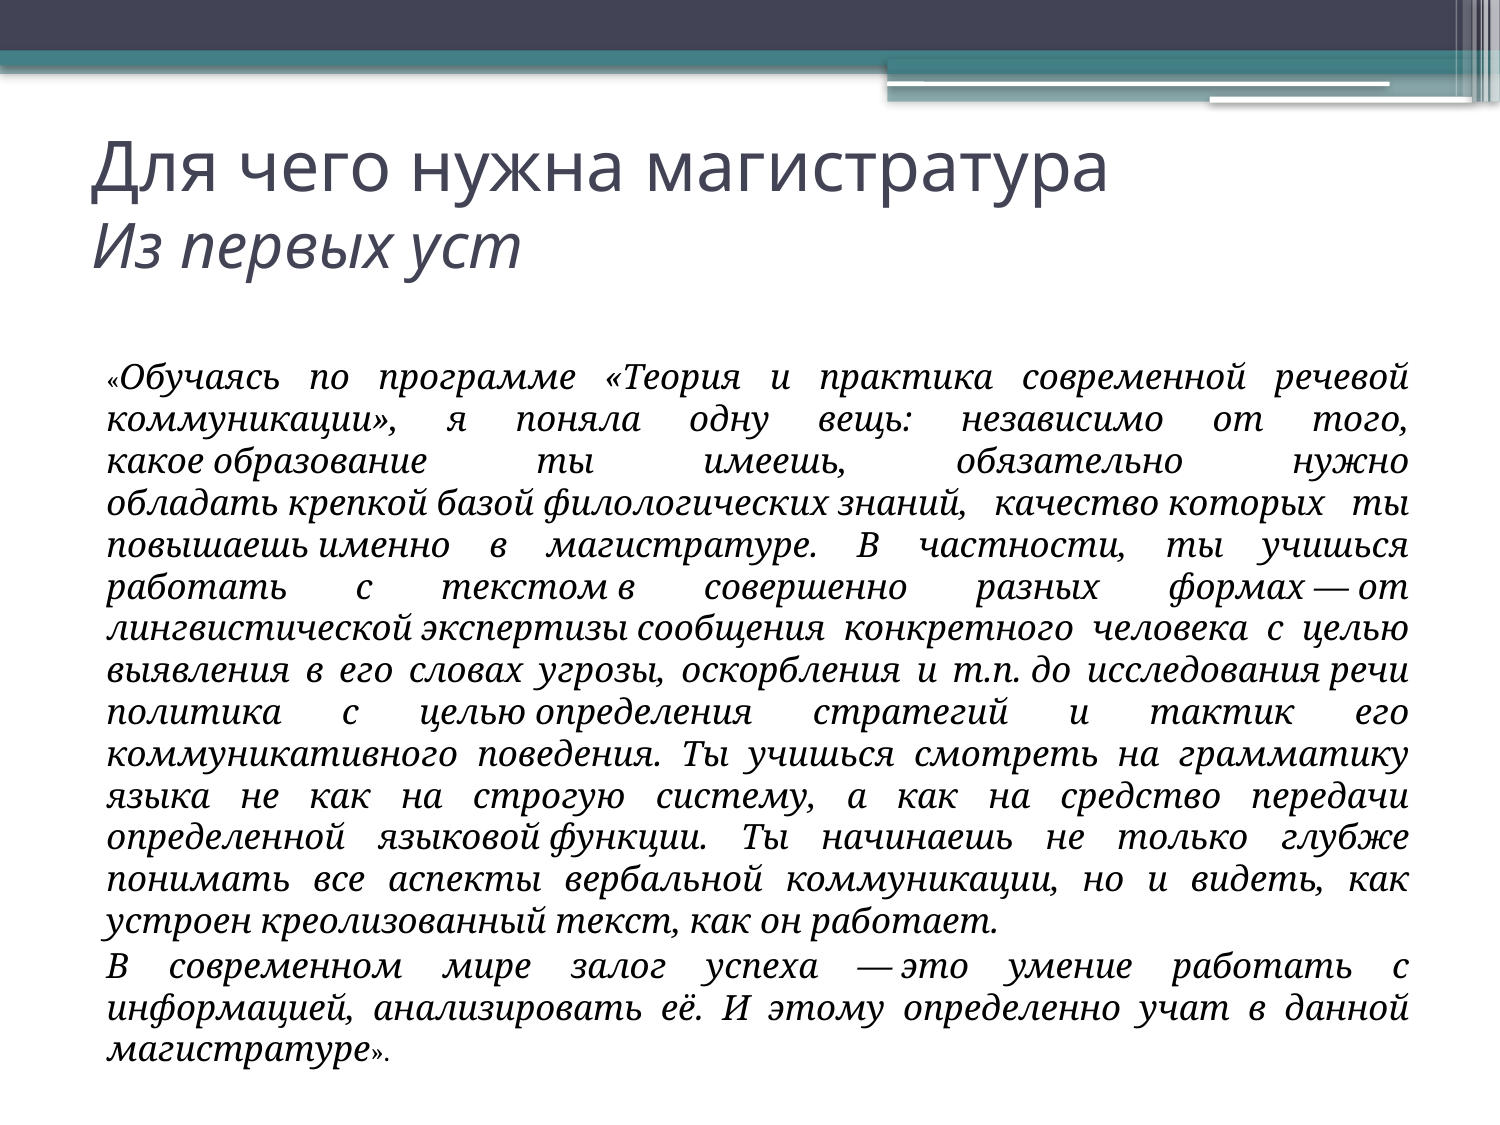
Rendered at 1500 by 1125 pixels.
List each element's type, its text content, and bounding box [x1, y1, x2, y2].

title Для чего нужна магистратура Из первых уст [76, 113, 1427, 289]
list «Обучаясь по программе «Теория и практика современной речевой коммуникации», я поняла одну вещь: независимо от того, какое образование ты имеешь, обязательно нужно обладать крепкой базой филологических знаний, качество которых ты повышаешь именно в магистратуре. В частности, ты учишься работать с текстом в совершенно разных формах — от лингвистической экспертизы сообщения конкретного человека с целью выявления в его словах угрозы, оскорбления и т.п. до исследования речи политика с целью определения стратегий и тактик его коммуникативного поведения. Ты учишься смотреть на грамматику языка не как на строгую систему, а как на средство передачи определенной языковой функции. Ты начинаешь не только глубже понимать все аспекты вербальной коммуникации, но и видеть, как устроен креолизованный текст, как он работает. В современном мире залог успеха — это умение работать с информацией, анализировать её. И этому определенно учат в данной магистратуре». [75, 314, 1425, 1106]
